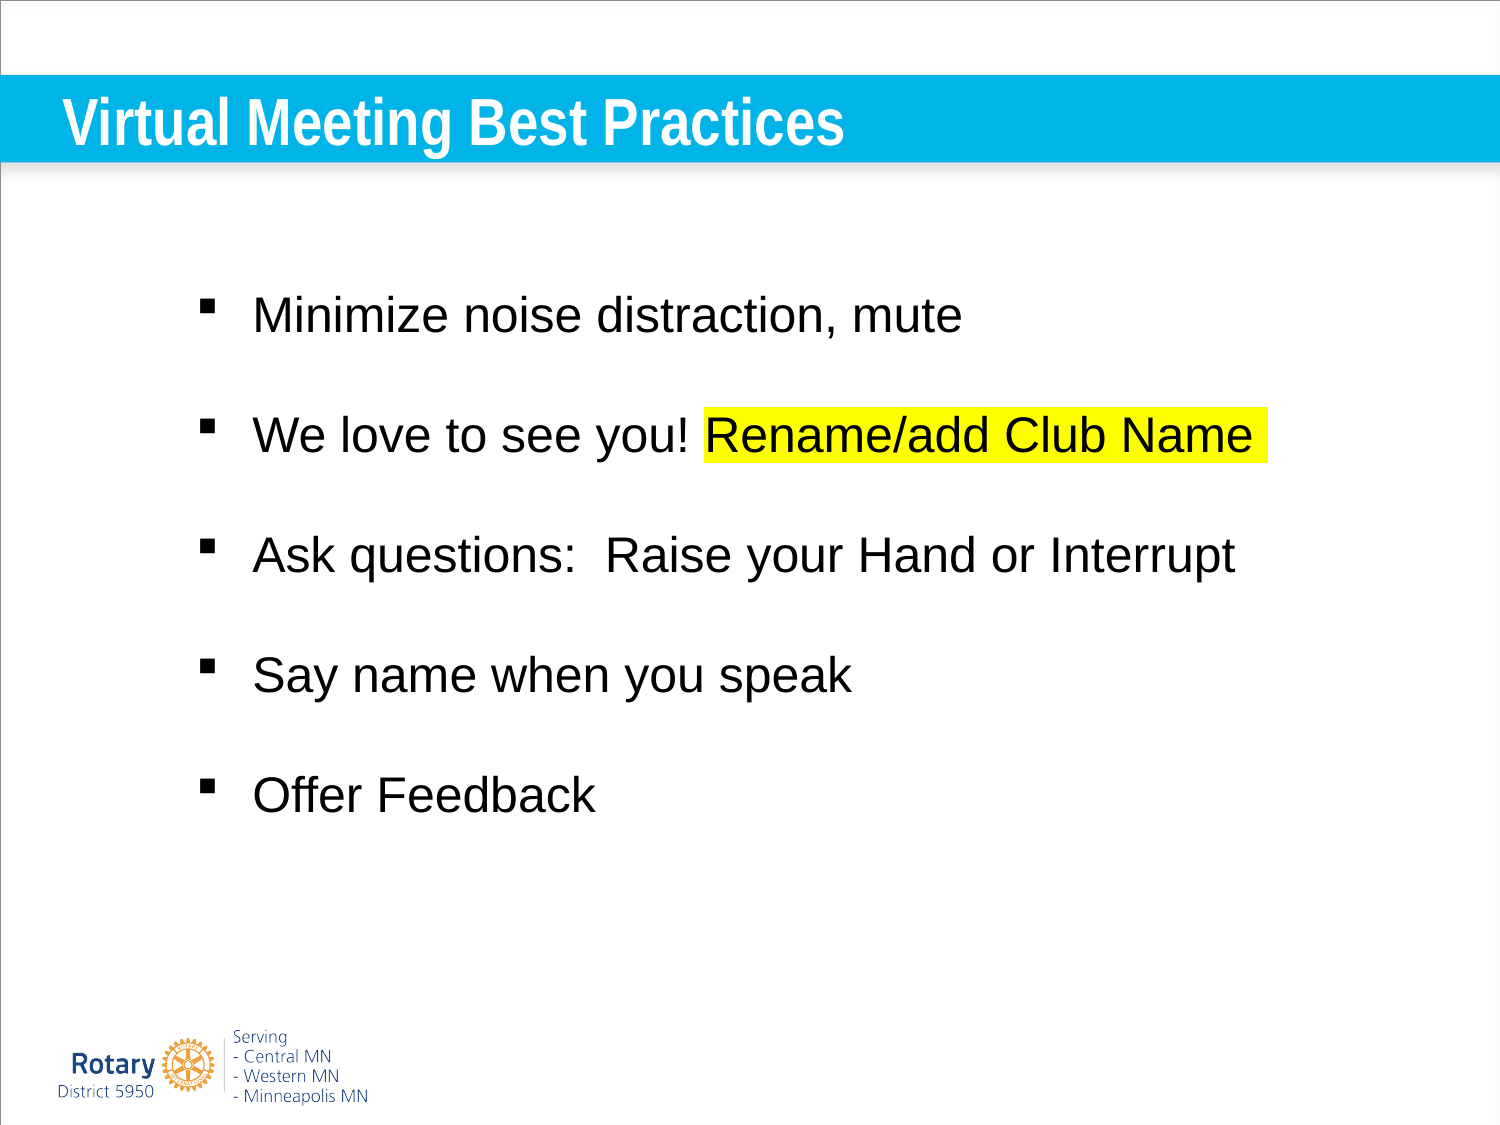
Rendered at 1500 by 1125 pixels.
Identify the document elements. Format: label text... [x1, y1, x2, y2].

text_box Minimize noise distraction, mute We love to see you! Rename/add Club Name Ask questions: Raise your Hand or Interrupt Say name when you speak Offer Feedback [181, 274, 1319, 1070]
picture [24, 1025, 375, 1113]
text_box Virtual Meeting Best Practices [62, 74, 1500, 163]
